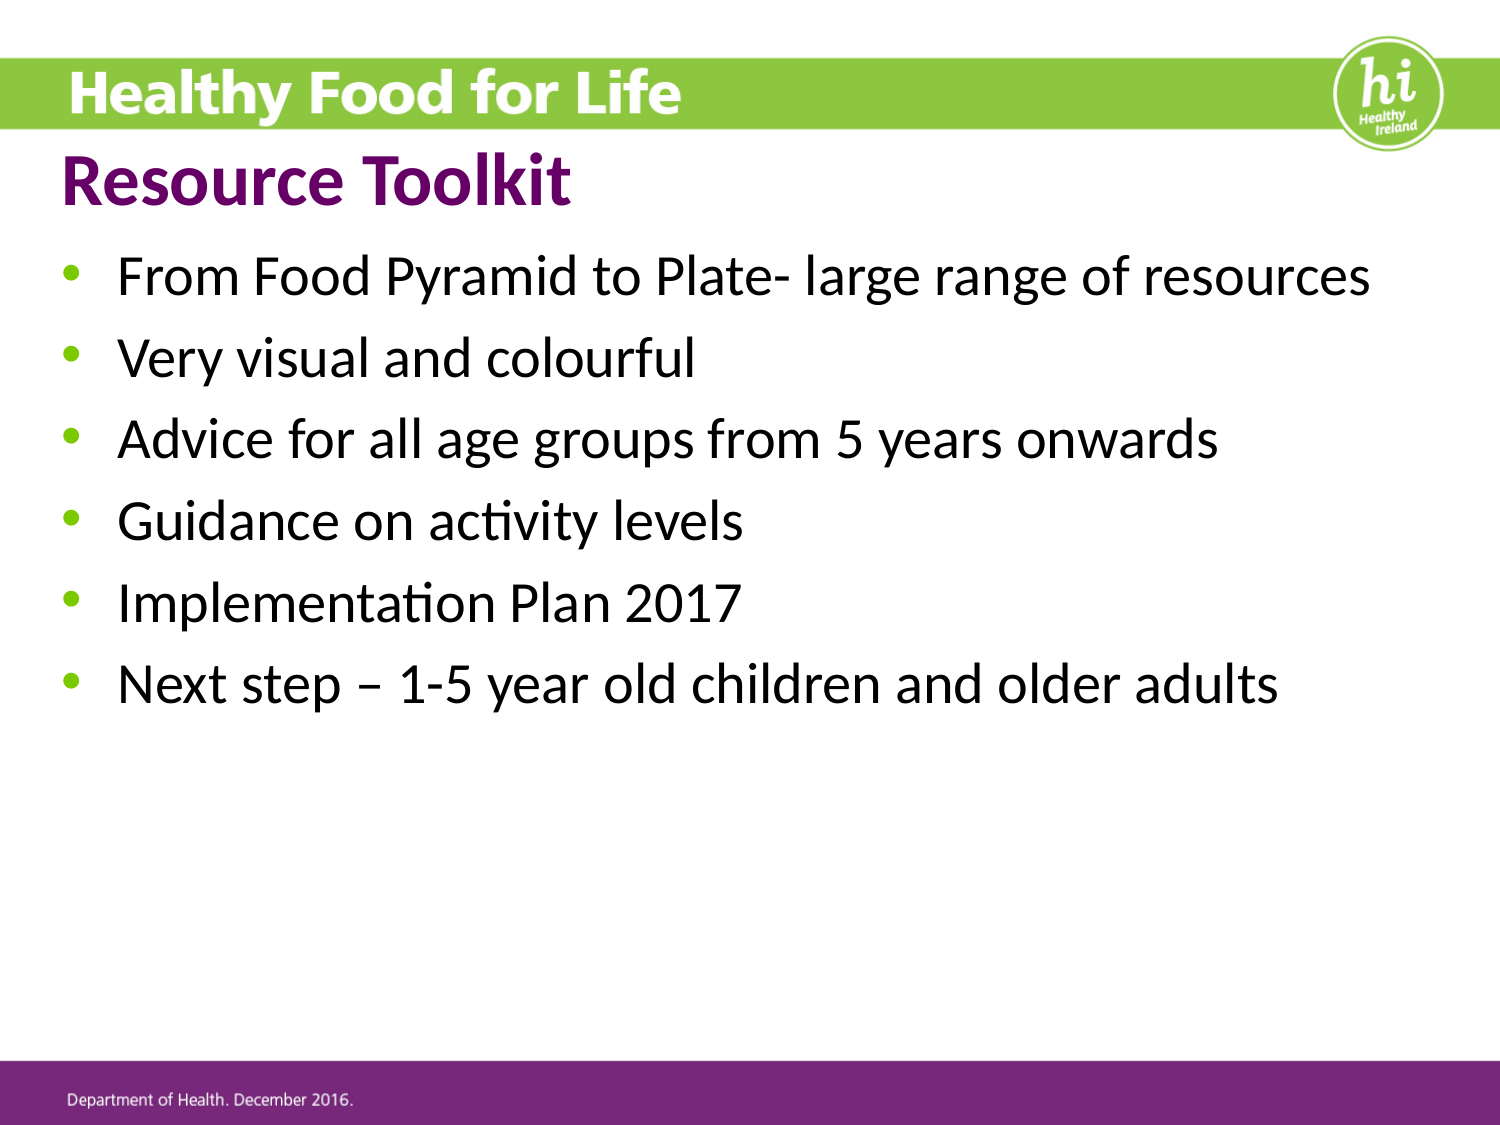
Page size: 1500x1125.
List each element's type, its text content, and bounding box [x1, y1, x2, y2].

picture [0, 0, 1500, 1125]
title Resource Toolkit [46, 123, 1397, 229]
list From Food Pyramid to Plate- large range of resources Very visual and colourful Advice for all age groups from 5 years onwards Guidance on activity levels Implementation Plan 2017 Next step – 1-5 year old children and older adults [46, 229, 1397, 973]
